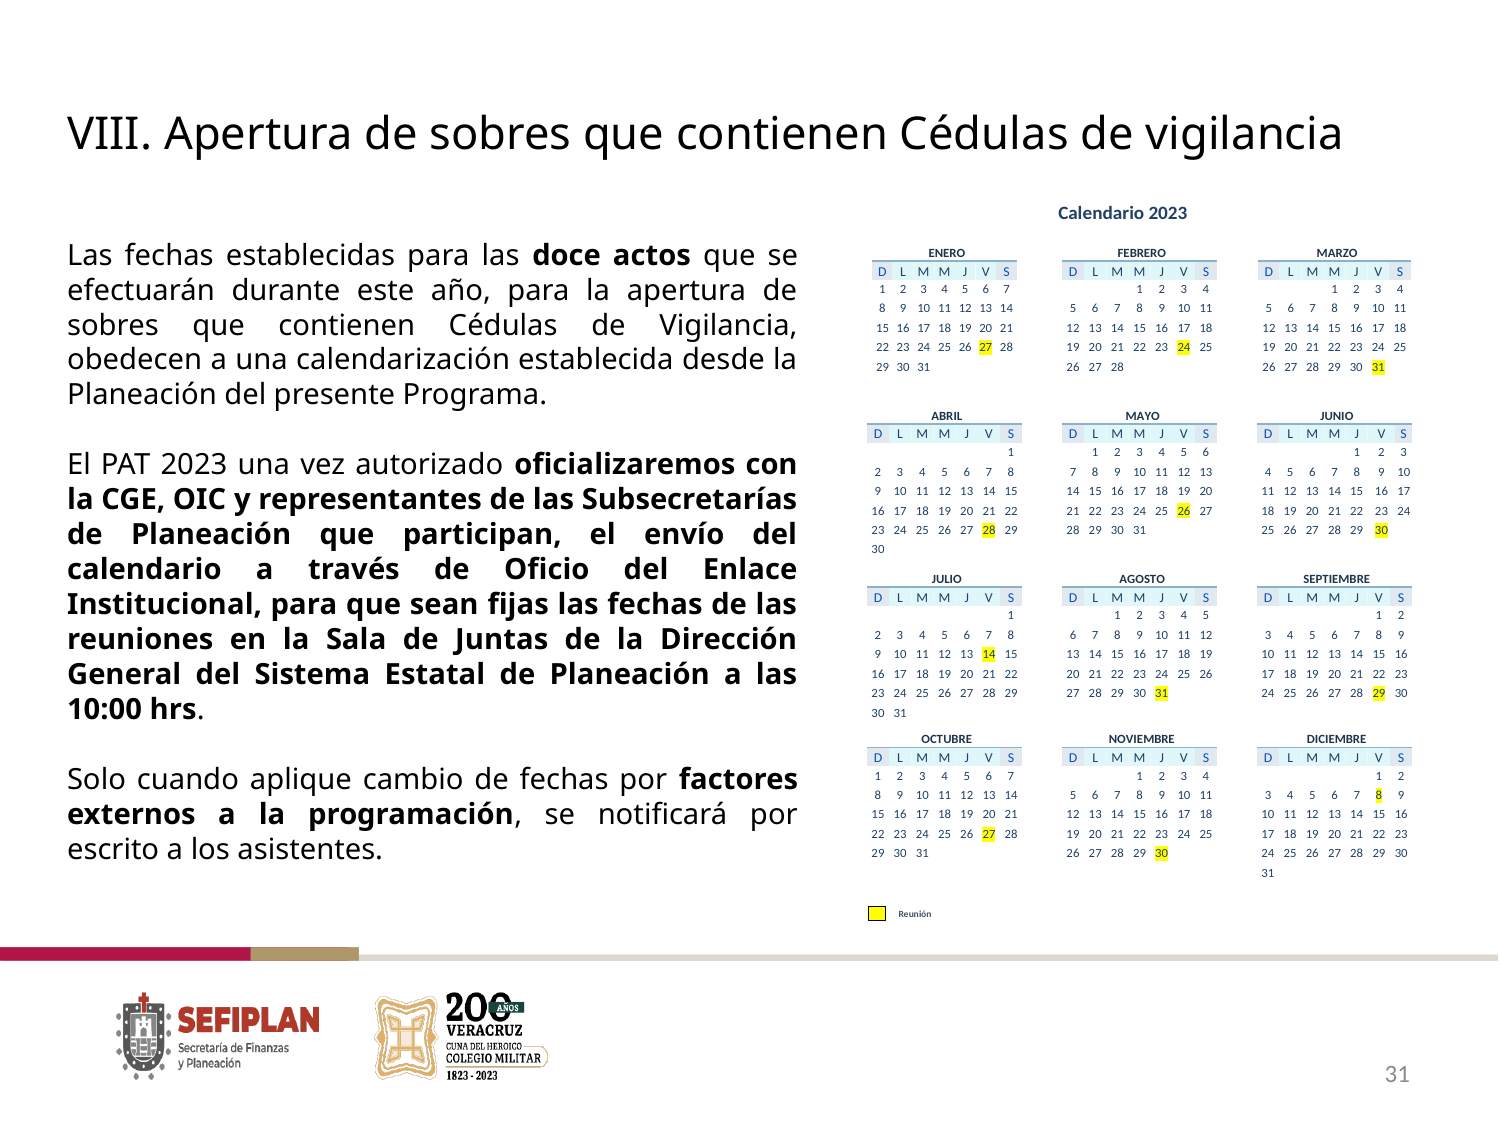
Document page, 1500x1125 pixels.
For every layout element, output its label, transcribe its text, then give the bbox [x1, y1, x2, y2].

slide_number 31 [1074, 1042, 1425, 1103]
text_box Las fechas establecidas para las doce actos que se efectuarán durante este año, para la apertura de sobres que contienen Cédulas de Vigilancia, obedecen a una calendarización establecida desde la Planeación del presente Programa. El PAT 2023 una vez autorizado oficializaremos con la CGE, OIC y representantes de las Subsecretarías de Planeación que participan, el envío del calendario a través de Oficio del Enlace Institucional, para que sean fijas las fechas de las reuniones en la Sala de Juntas de la Dirección General del Sistema Estatal de Planeación a las 10:00 hrs. Solo cuando aplique cambio de fechas por factores externos a la programación, se notificará por escrito a los asistentes. [52, 228, 813, 873]
picture [0, 947, 1498, 962]
picture [109, 985, 556, 1087]
title VIII. Apertura de sobres que contienen Cédulas de vigilancia [52, 75, 1451, 188]
picture [853, 199, 1427, 923]
